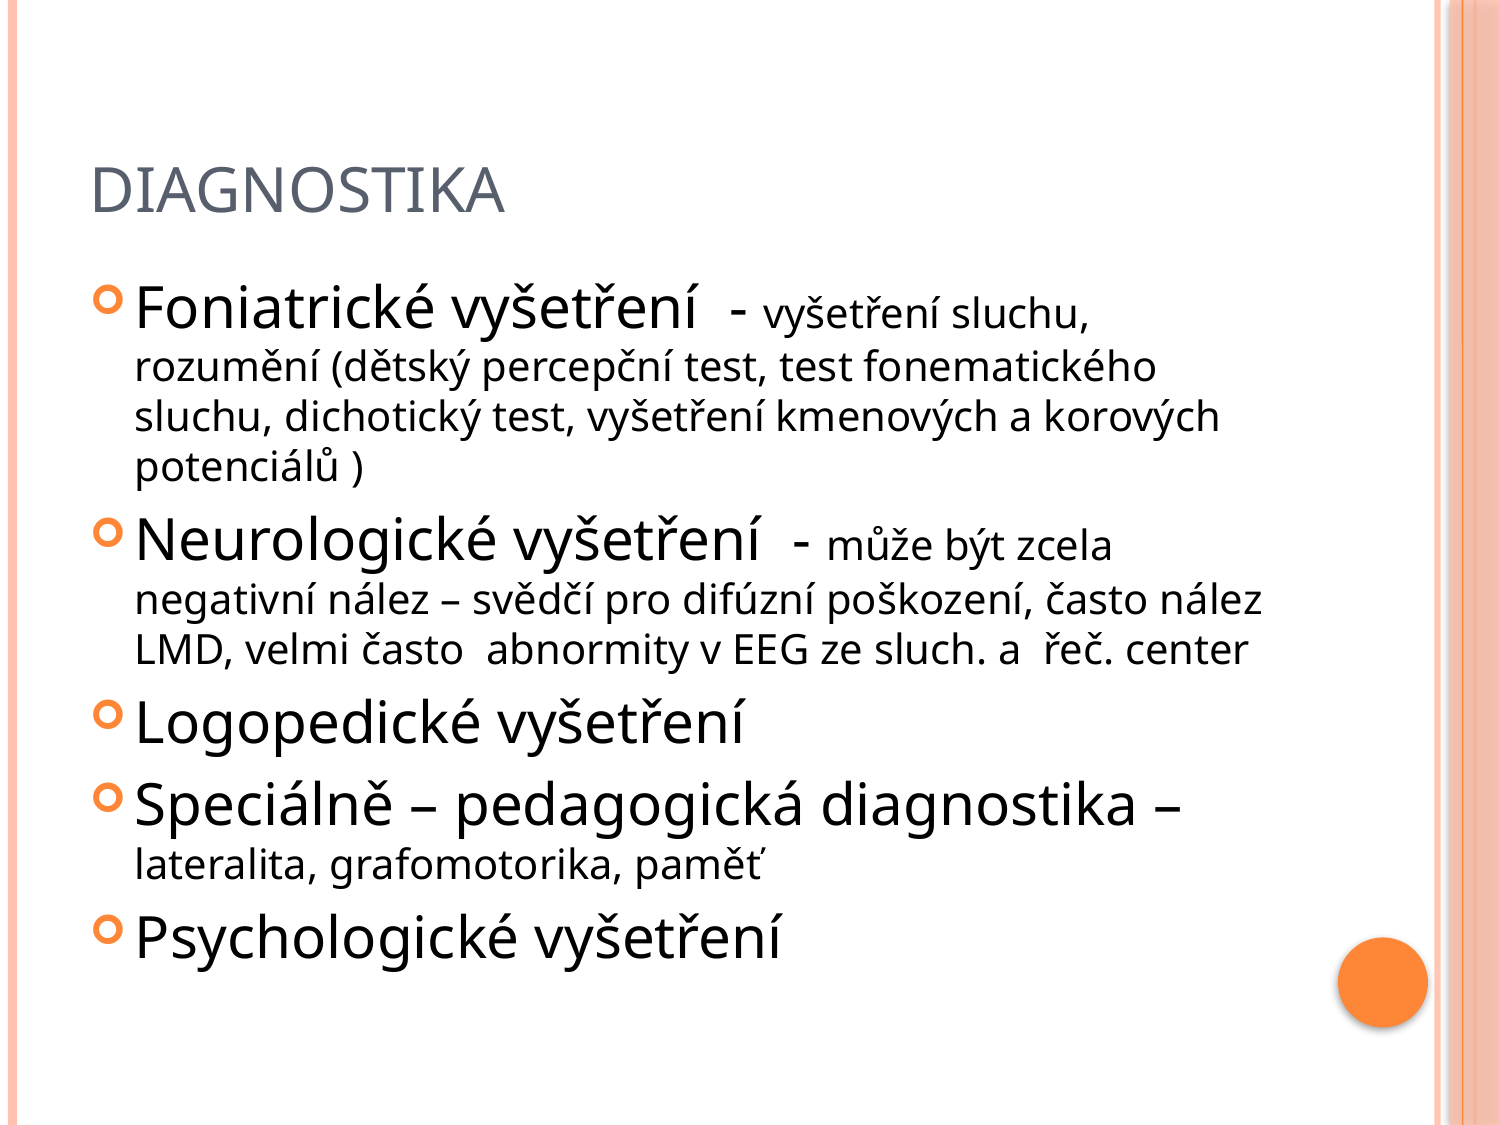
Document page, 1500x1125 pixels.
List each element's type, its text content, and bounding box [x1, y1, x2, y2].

title Diagnostika [75, 45, 1300, 233]
list Foniatrické vyšetření - vyšetření sluchu, rozumění (dětský percepční test, test fonematického sluchu, dichotický test, vyšetření kmenových a korových potenciálů ) Neurologické vyšetření - může být zcela negativní nález – svědčí pro difúzní poškození, často nález LMD, velmi často abnormity v EEG ze sluch. a řeč. center Logopedické vyšetření Speciálně – pedagogická diagnostika – lateralita, grafomotorika, paměť Psychologické vyšetření [75, 262, 1300, 1062]
